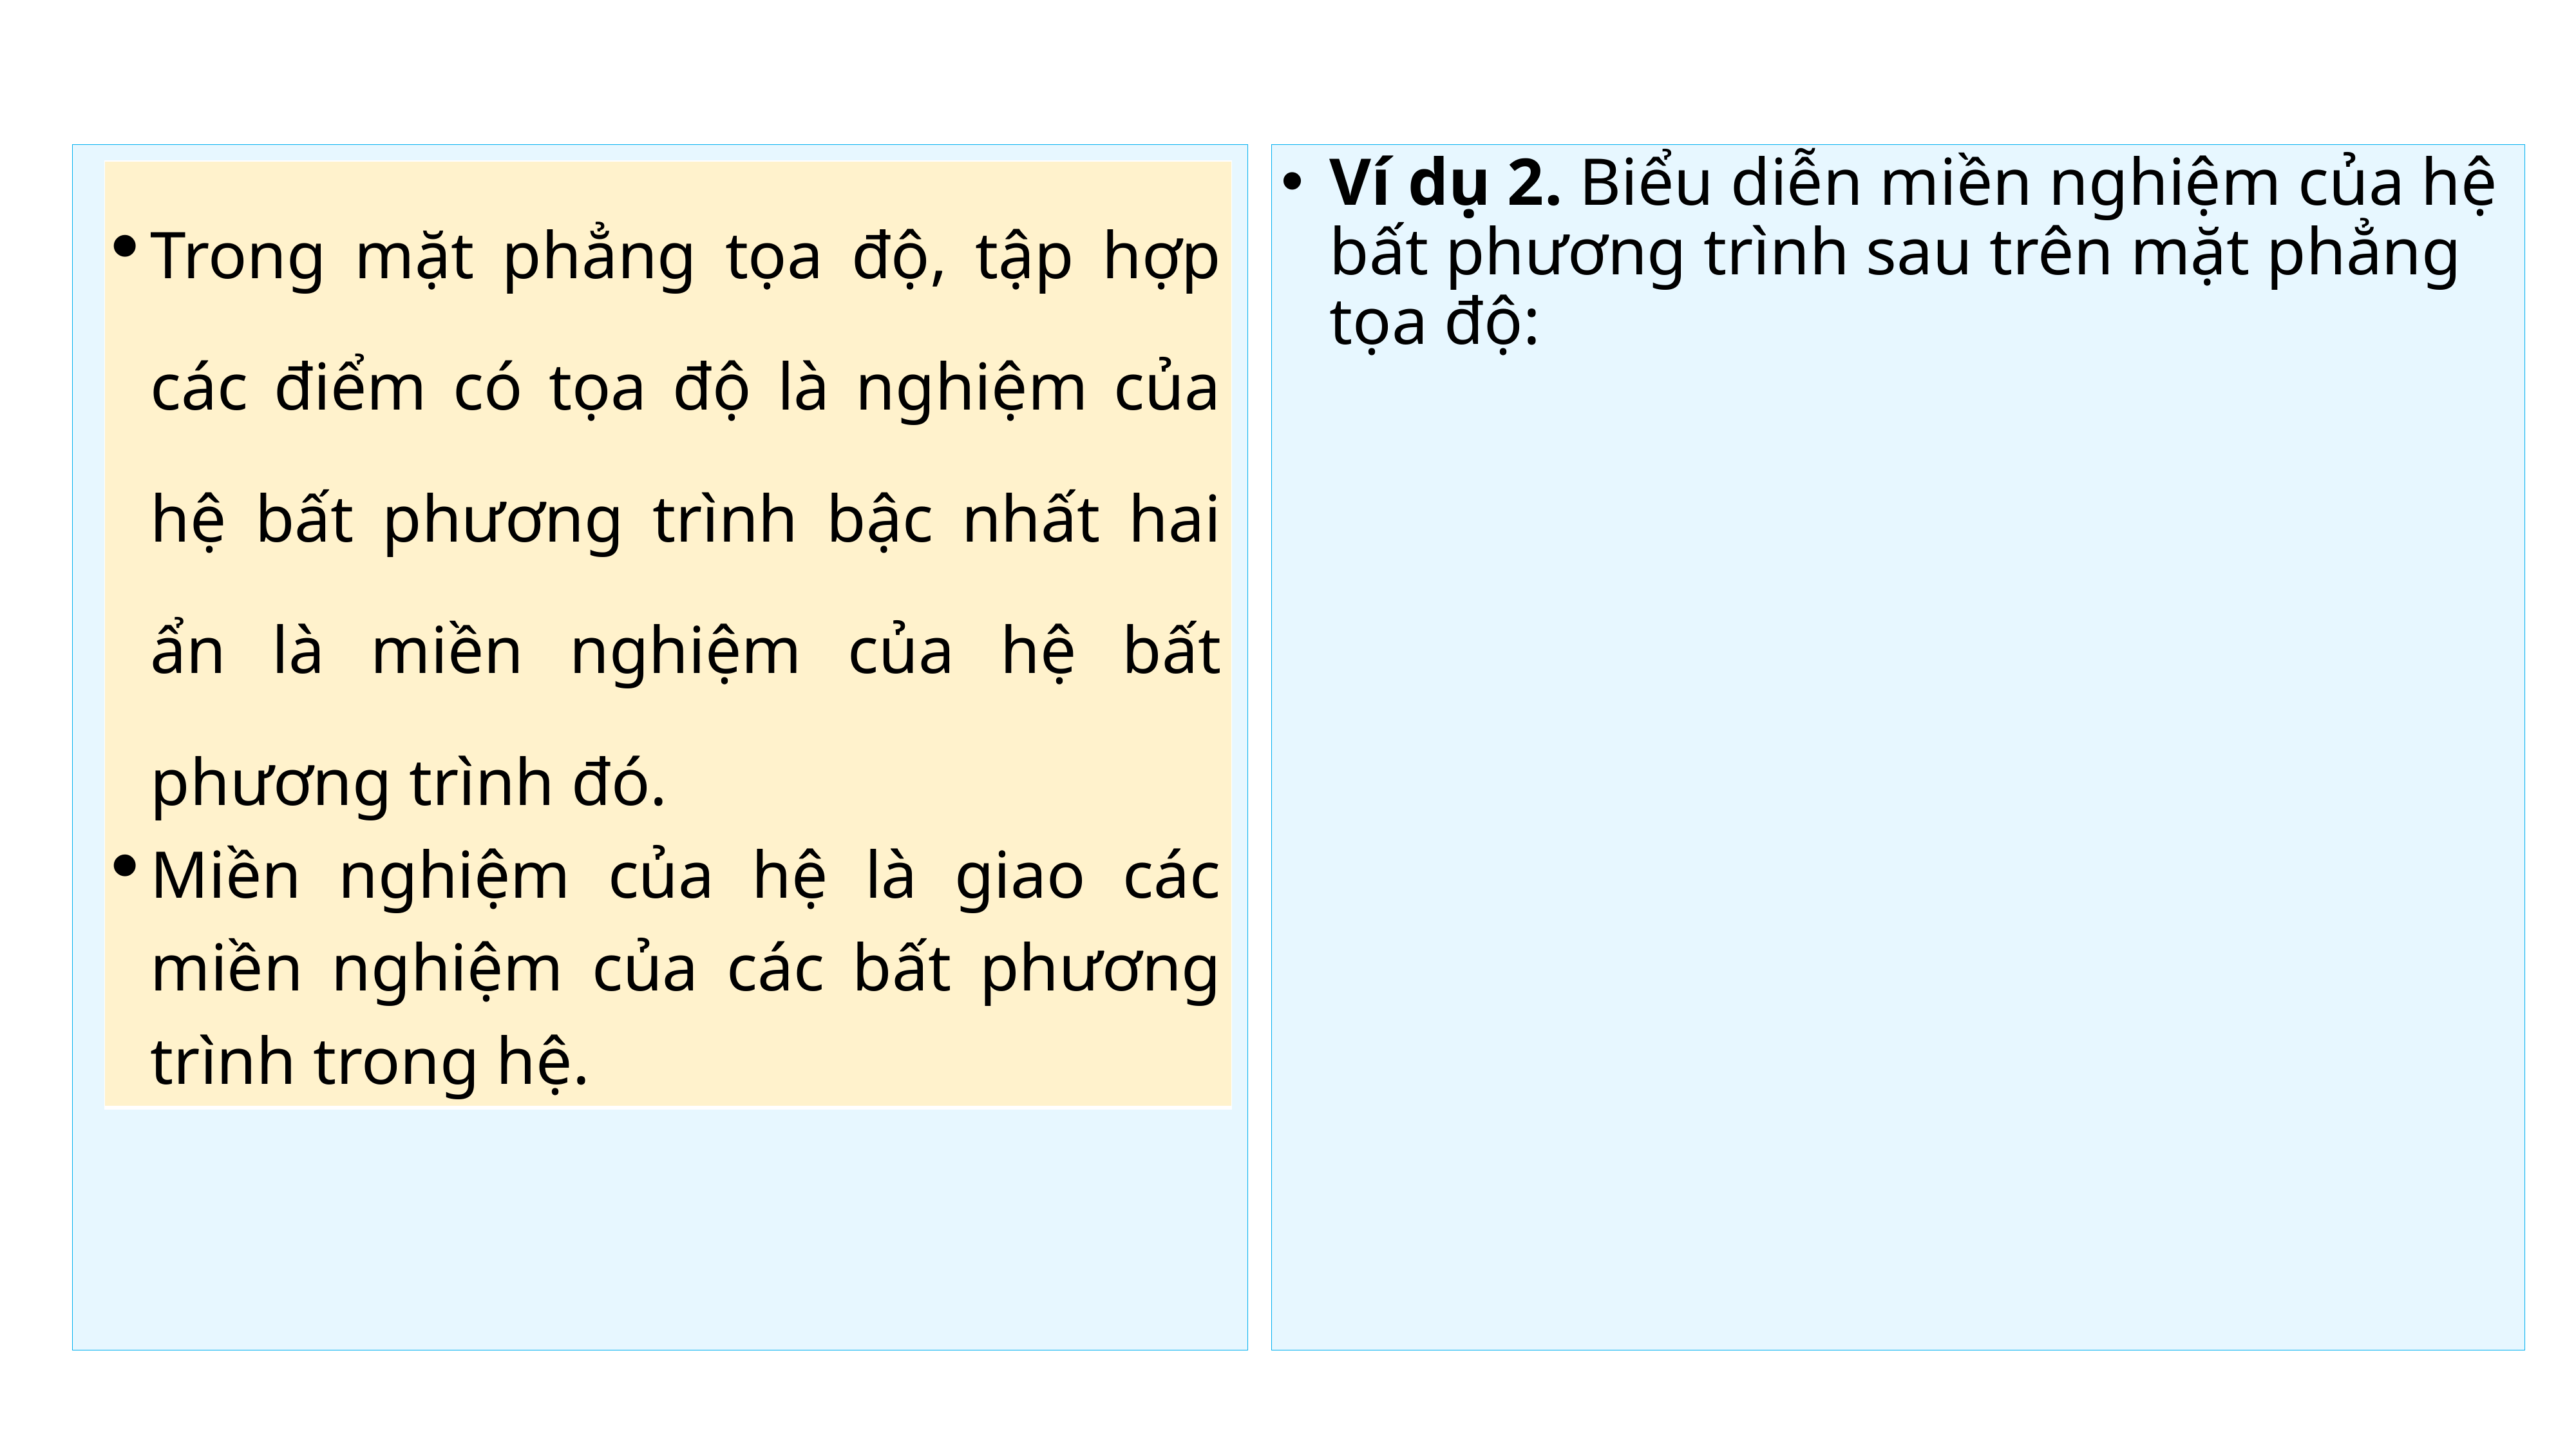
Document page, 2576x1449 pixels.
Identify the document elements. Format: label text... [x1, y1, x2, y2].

table_header Trong mặt phẳng tọa độ, tập hợp các điểm có tọa độ là nghiệm của hệ bất phương trình bậc nhất hai ẩn là miền nghiệm của hệ bất phương trình đó. Miền nghiệm của hệ là giao các miền nghiệm của các bất phương trình trong hệ. [105, 162, 1231, 1106]
text_box [72, 144, 1248, 1350]
